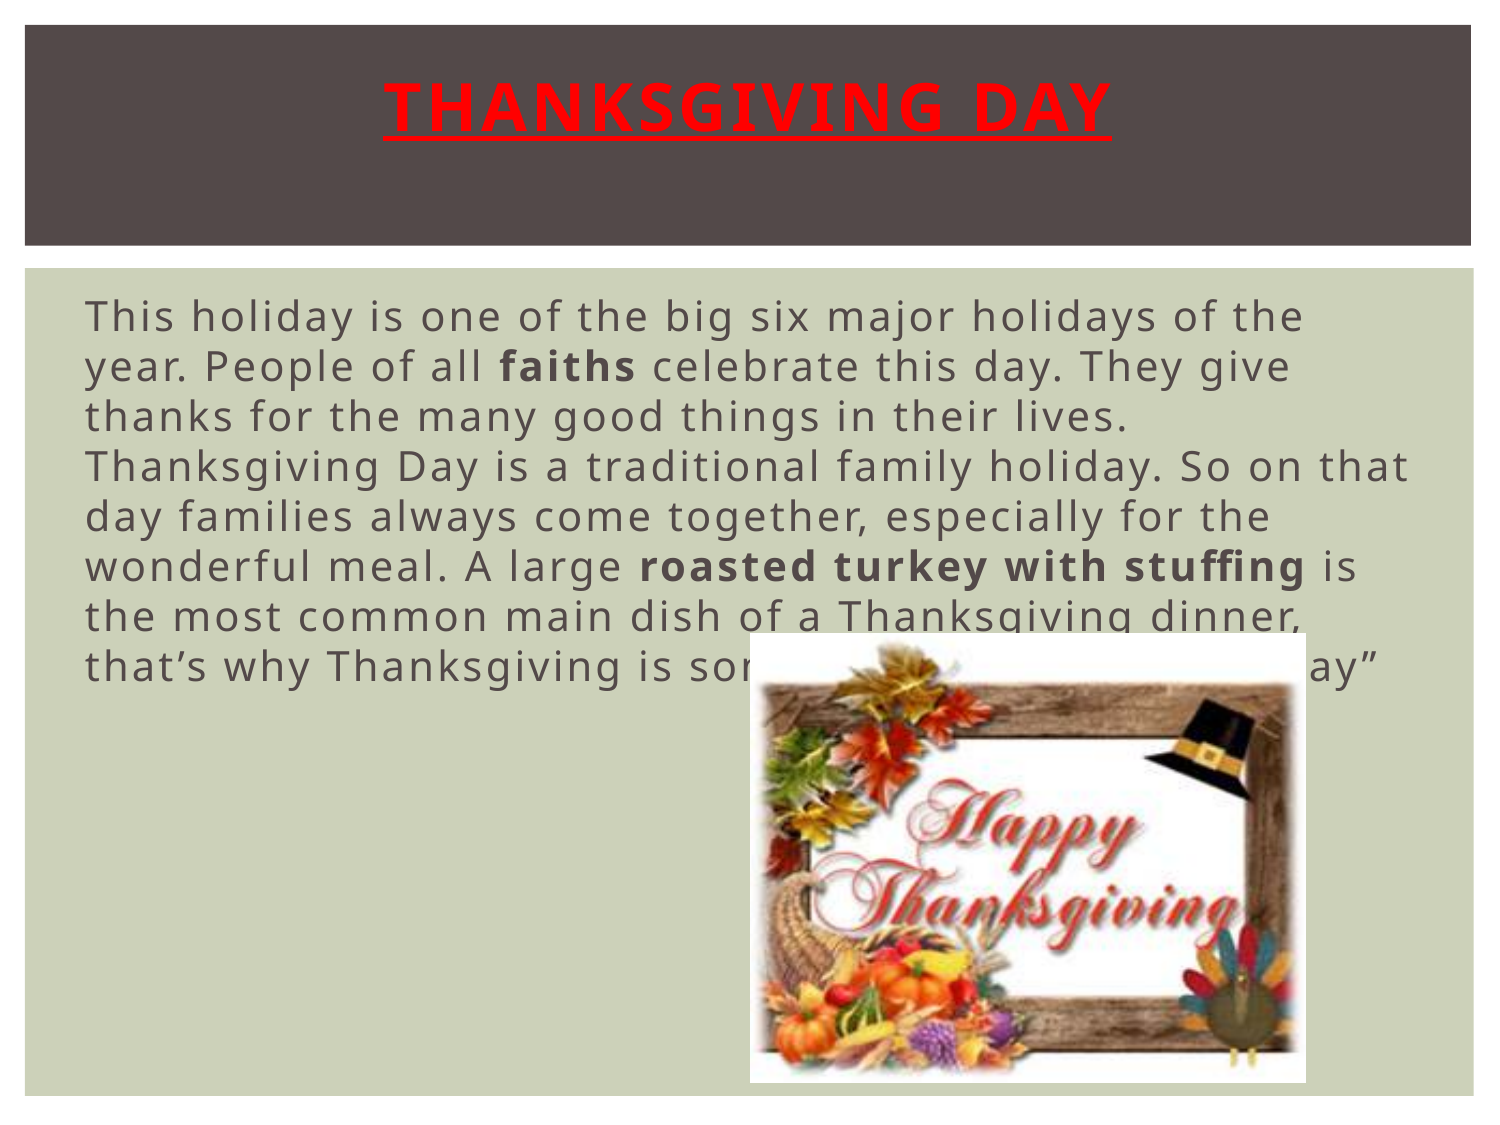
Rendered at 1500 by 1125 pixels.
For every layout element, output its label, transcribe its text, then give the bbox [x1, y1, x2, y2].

title Thanksgiving Day [62, 58, 1438, 232]
list This holiday is one of the big six major holidays of the year. People of all faiths celebrate this day. They give thanks for the many good things in their lives. Thanksgiving Day is a traditional family holiday. So on that day families always come together, especially for the wonderful meal. A large roasted turkey with stuffing is the most common main dish of a Thanksgiving dinner, that’s why Thanksgiving is sometimes called “Turkey Day” [62, 281, 1442, 1005]
picture [749, 633, 1306, 1083]
